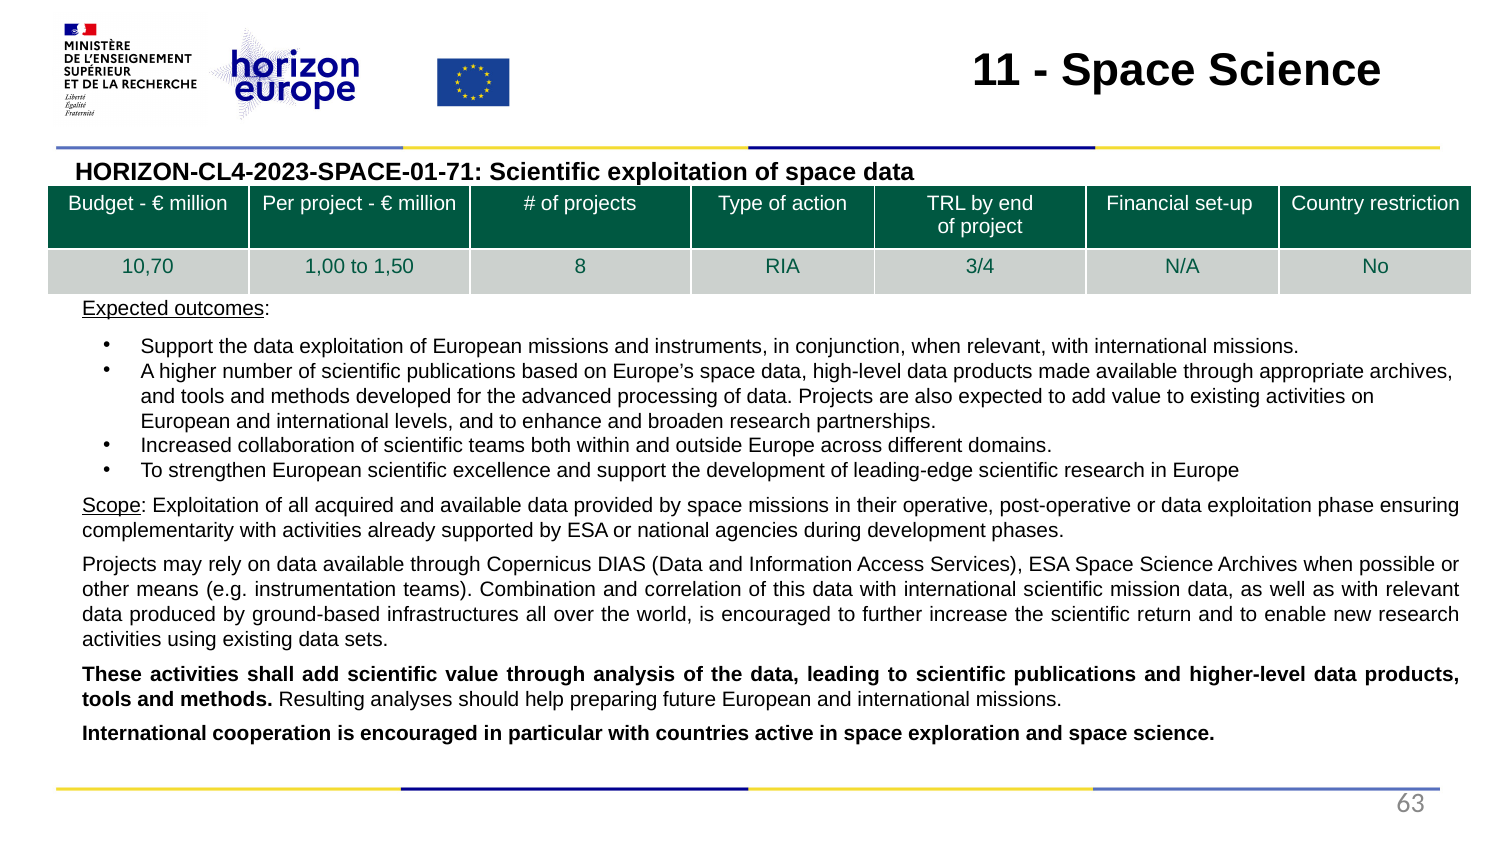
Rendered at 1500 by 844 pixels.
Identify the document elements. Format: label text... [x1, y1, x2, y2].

table_cell RIA [692, 250, 874, 294]
table_header # of projects [471, 186, 690, 248]
table_cell 1,00 to 1,50 [250, 250, 469, 294]
slide_number 63 [1080, 784, 1425, 827]
table_cell No [1280, 250, 1471, 294]
picture [0, 0, 1499, 844]
table_header Per project - € million [250, 186, 469, 248]
table_header Country restriction [1280, 186, 1471, 248]
table_cell 8 [471, 250, 690, 294]
table_header Type of action [692, 186, 874, 248]
table_cell 3/4 [875, 250, 1085, 294]
table_header Financial set-up [1087, 186, 1278, 248]
text_box 11 - Space Science [960, 12, 1499, 129]
table_header TRL by end of project​ [875, 186, 1085, 248]
text_box HORIZON-CL4-2023-SPACE-01-71: Scientific exploitation of space data Expected outcomes: Support the data exploitation of European missions and instruments, in conjunction, when relevant, with international missions. A higher number of scientific publications based on Europe’s space data, high-level data products made available through appropriate archives, and tools and methods developed for the advanced processing of data. Projects are also expected to add value to existing activities on European and international levels, and to enhance and broaden research partnerships. Increased collaboration of scientific teams both within and outside Europe across different domains. To strengthen European scientific excellence and support the development of leading-edge scientific research in Europe Scope: Exploitation of all acquired and available data provided by space missions in their operative, post-operative or data exploitation phase ensuring complementarity with activities already supported by ESA or national agencies during development phases. Projects may rely on data available through Copernicus DIAS (Data and Information Access Services), ESA Space Science Archives when possible or other means (e.g. instrumentation teams). Combination and correlation of this data with international scientific mission data, as well as with relevant data produced by ground-based infrastructures all over the world, is encouraged to further increase the scientific return and to enable new research activities using existing data sets. These activities shall add scientific value through analysis of the data, leading to scientific publications and higher-level data products, tools and methods. Resulting analyses should help preparing future European and international missions. International cooperation is encouraged in particular with countries active in space exploration and space science. [63, 150, 1471, 185]
table_cell 10,70 [48, 250, 248, 294]
table_header Budget - € million [48, 186, 248, 248]
text_box HORIZON-CL4-2023-SPACE-01-71: Scientific exploitation of space data Expected outcomes: Support the data exploitation of European missions and instruments, in conjunction, when relevant, with international missions. A higher number of scientific publications based on Europe’s space data, high-level data products made available through appropriate archives, and tools and methods developed for the advanced processing of data. Projects are also expected to add value to existing activities on European and international levels, and to enhance and broaden research partnerships. Increased collaboration of scientific teams both within and outside Europe across different domains. To strengthen European scientific excellence and support the development of leading-edge scientific research in Europe Scope: Exploitation of all acquired and available data provided by space missions in their operative, post-operative or data exploitation phase ensuring complementarity with activities already supported by ESA or national agencies during development phases. Projects may rely on data available through Copernicus DIAS (Data and Information Access Services), ESA Space Science Archives when possible or other means (e.g. instrumentation teams). Combination and correlation of this data with international scientific mission data, as well as with relevant data produced by ground-based infrastructures all over the world, is encouraged to further increase the scientific return and to enable new research activities using existing data sets. These activities shall add scientific value through analysis of the data, leading to scientific publications and higher-level data products, tools and methods. Resulting analyses should help preparing future European and international missions. International cooperation is encouraged in particular with countries active in space exploration and space science. [63, 296, 1471, 844]
table_cell N/A [1087, 250, 1278, 294]
